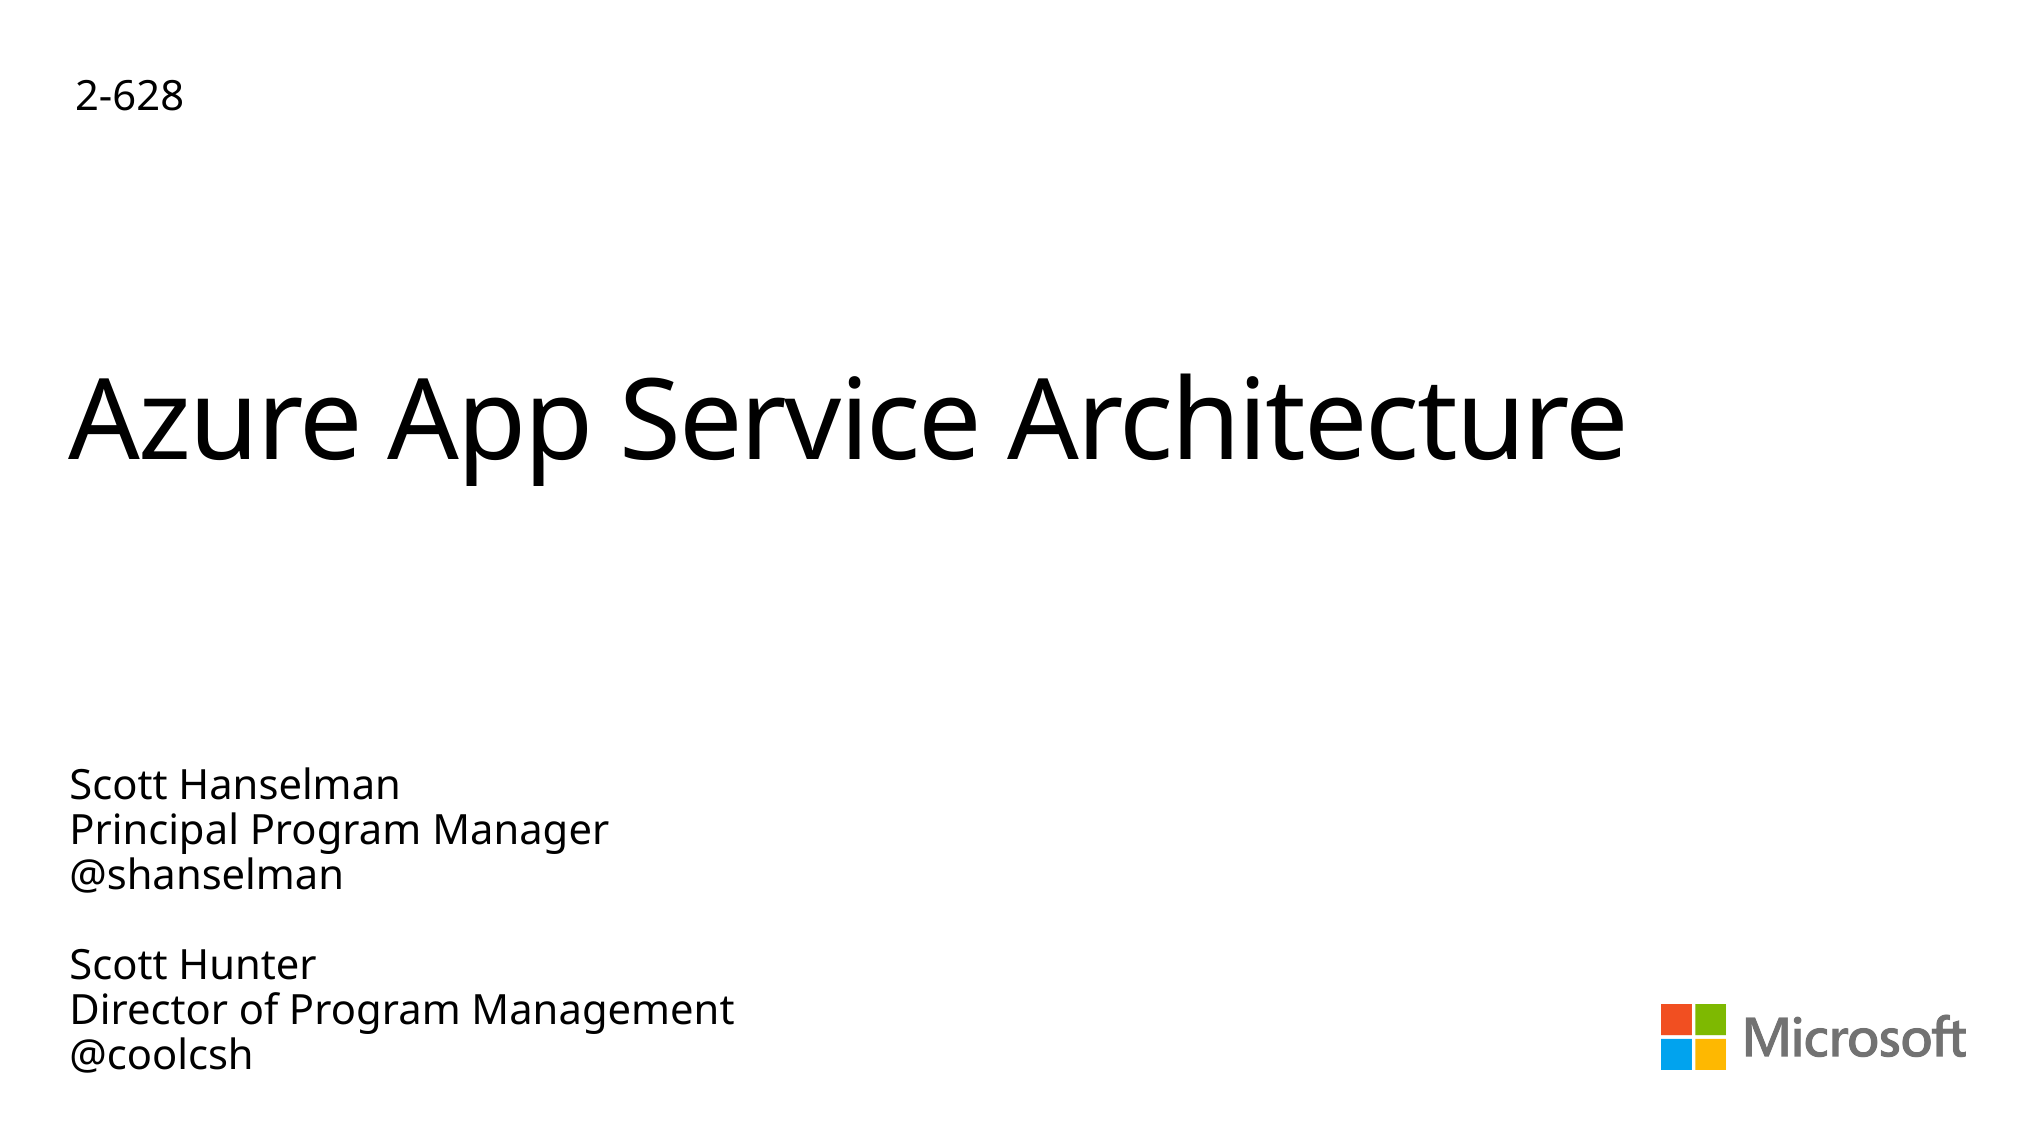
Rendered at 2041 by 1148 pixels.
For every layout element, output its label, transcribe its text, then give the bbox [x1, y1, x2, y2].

title Azure App Service Architecture [45, 347, 1996, 649]
list 2-628 [45, 50, 645, 145]
picture [1661, 1004, 1966, 1070]
subtitle Scott Hanselman Principal Program Manager @shanselman Scott Hunter Director of Program Management @coolcsh [45, 948, 1546, 1097]
